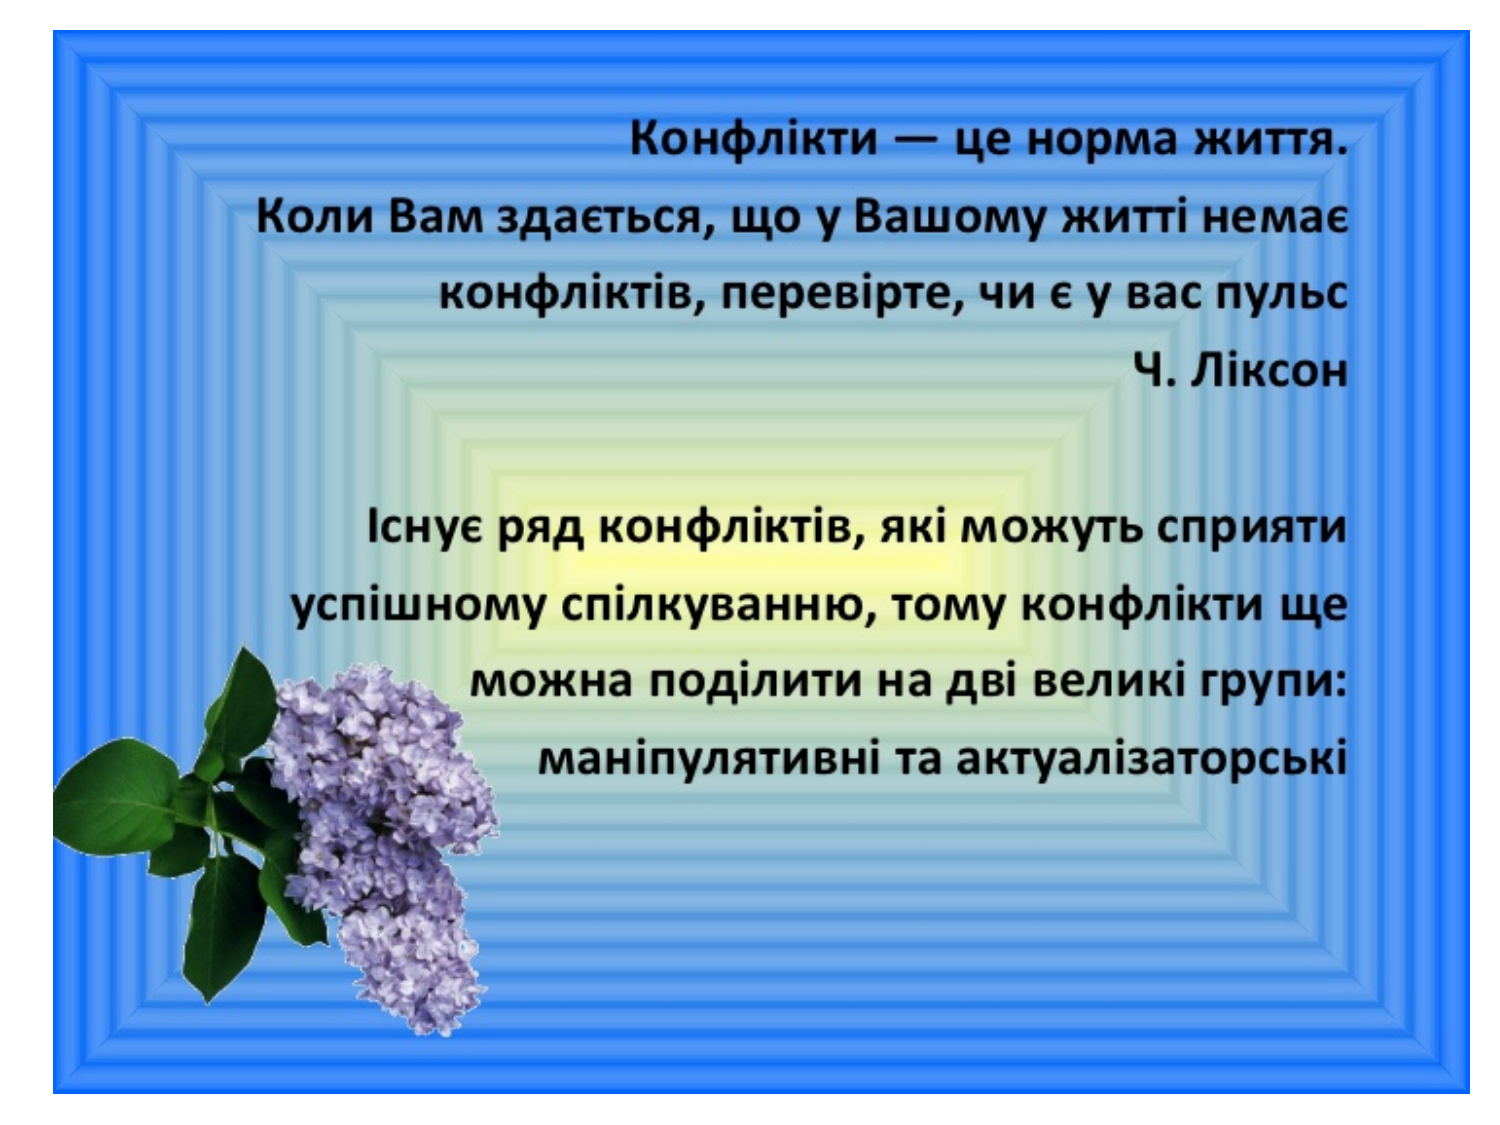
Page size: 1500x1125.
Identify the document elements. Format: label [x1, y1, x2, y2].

list [52, 30, 1470, 1094]
